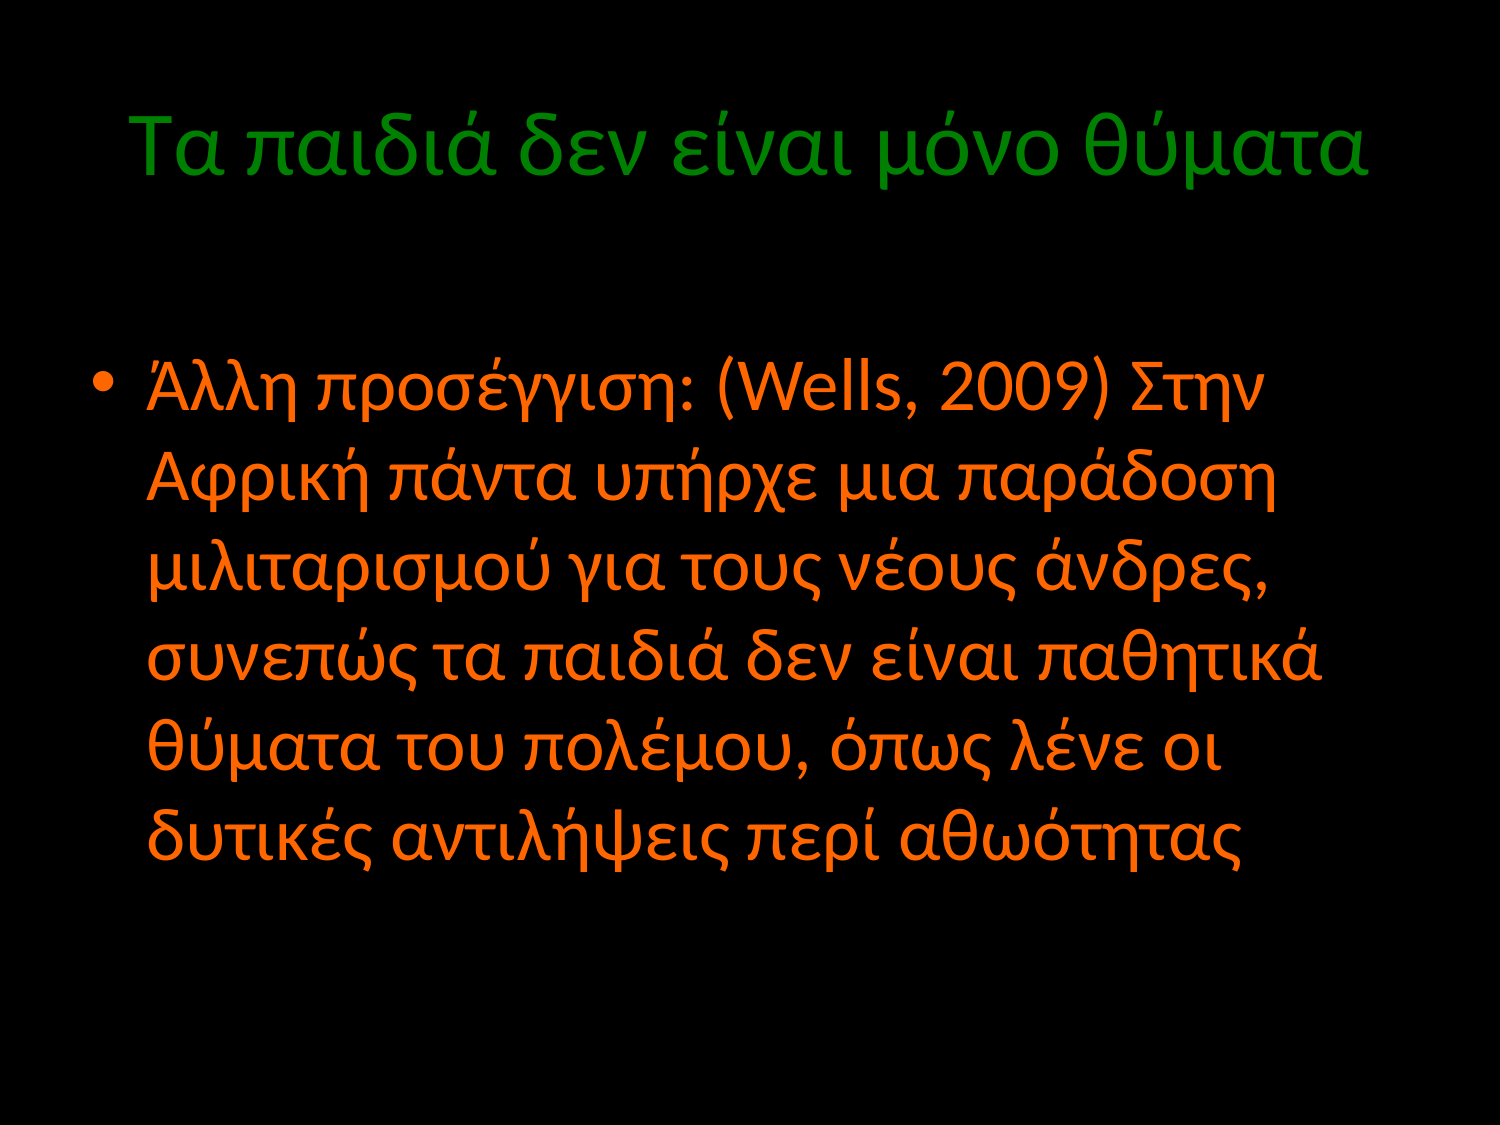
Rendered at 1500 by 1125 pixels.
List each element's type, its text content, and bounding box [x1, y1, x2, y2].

list Άλλη προσέγγιση: (Wells, 2009) Στην Αφρική πάντα υπήρχε μια παράδοση μιλιταρισμού για τους νέους άνδρες, συνεπώς τα παιδιά δεν είναι παθητικά θύματα του πολέμου, όπως λένε οι δυτικές αντιλήψεις περί αθωότητας [75, 328, 1425, 1005]
title Τα παιδιά δεν είναι μόνο θύματα [75, 45, 1425, 233]
